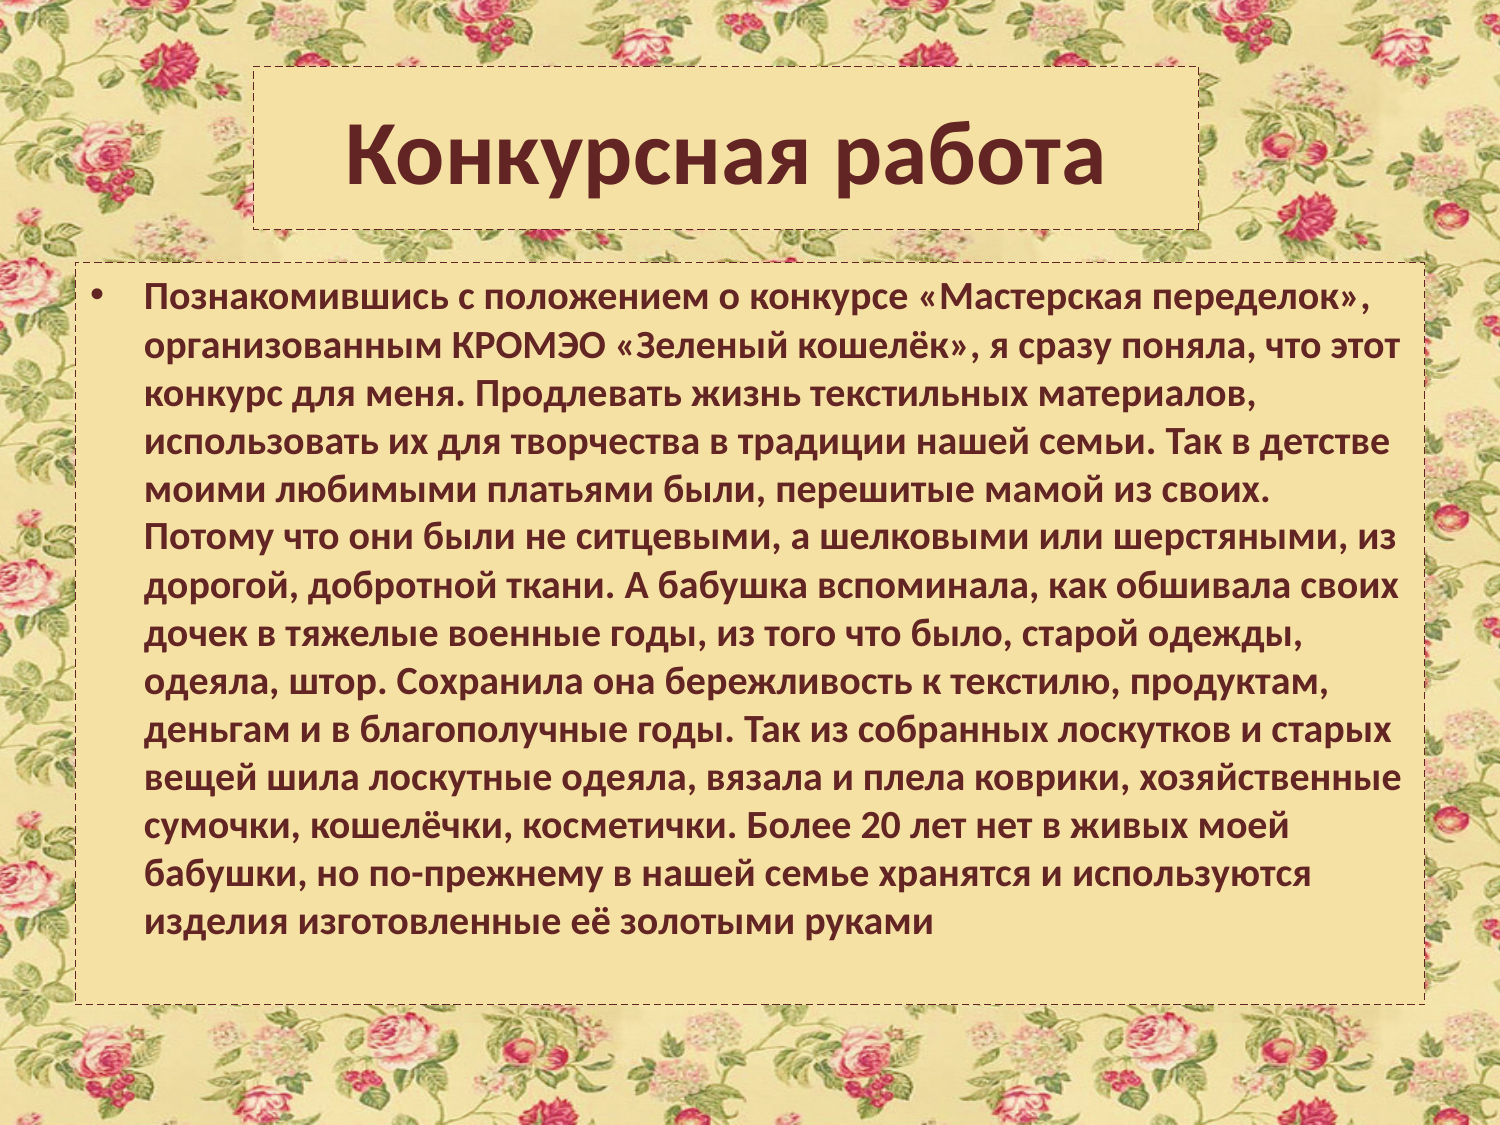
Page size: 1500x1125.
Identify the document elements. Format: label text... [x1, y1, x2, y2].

title Конкурсная работа [253, 66, 1199, 230]
picture [0, 0, 1500, 1125]
list Познакомившись с положением о конкурсе «Мастерская переделок», организованным КРОМЭО «Зеленый кошелёк», я сразу поняла, что этот конкурс для меня. Продлевать жизнь текстильных материалов, использовать их для творчества в традиции нашей семьи. Так в детстве моими любимыми платьями были, перешитые мамой из своих. Потому что они были не ситцевыми, а шелковыми или шерстяными, из дорогой, добротной ткани. А бабушка вспоминала, как обшивала своих дочек в тяжелые военные годы, из того что было, старой одежды, одеяла, штор. Сохранила она бережливость к текстилю, продуктам, деньгам и в благополучные годы. Так из собранных лоскутков и старых вещей шила лоскутные одеяла, вязала и плела коврики, хозяйственные сумочки, кошелёчки, косметички. Более 20 лет нет в живых моей бабушки, но по-прежнему в нашей семье хранятся и используются изделия изготовленные её золотыми руками [75, 262, 1425, 1005]
